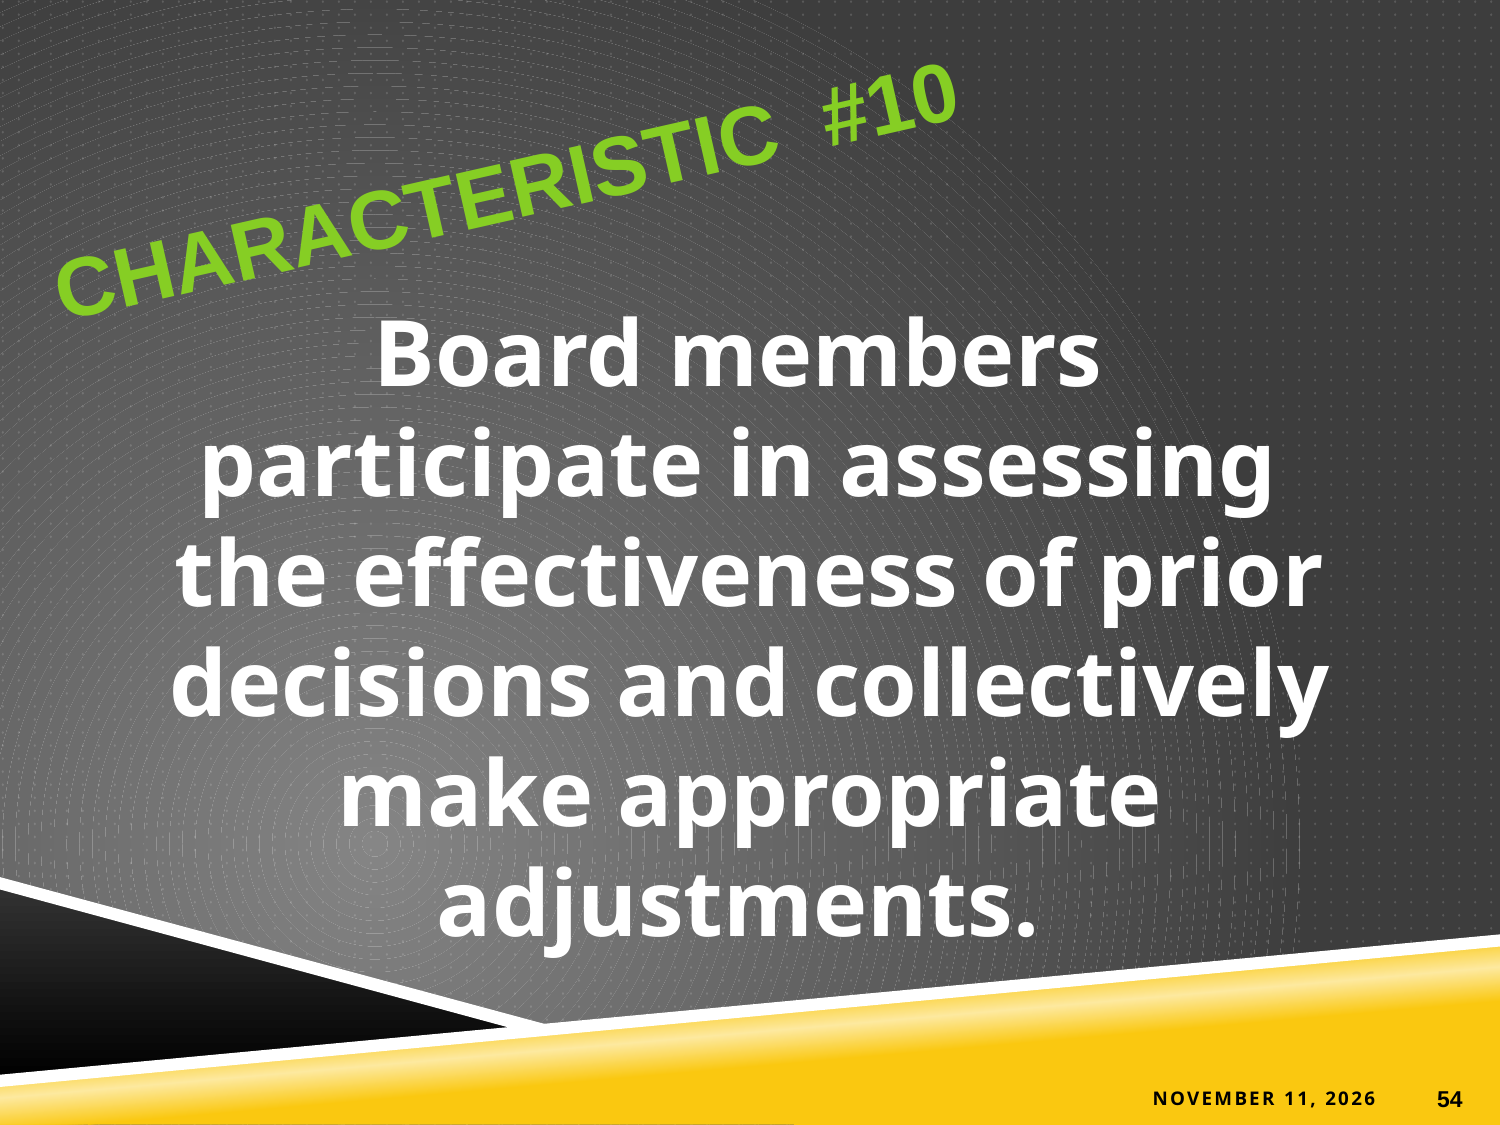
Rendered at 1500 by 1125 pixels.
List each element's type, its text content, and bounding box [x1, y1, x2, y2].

slide_number 54 [1387, 1052, 1463, 1113]
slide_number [1050, 1052, 1375, 1113]
text_box Board members participate in assessing the effectiveness of prior decisions and collectively make appropriate adjustments. [41, 287, 1458, 962]
text_box Characteristic #10 [24, 23, 988, 350]
